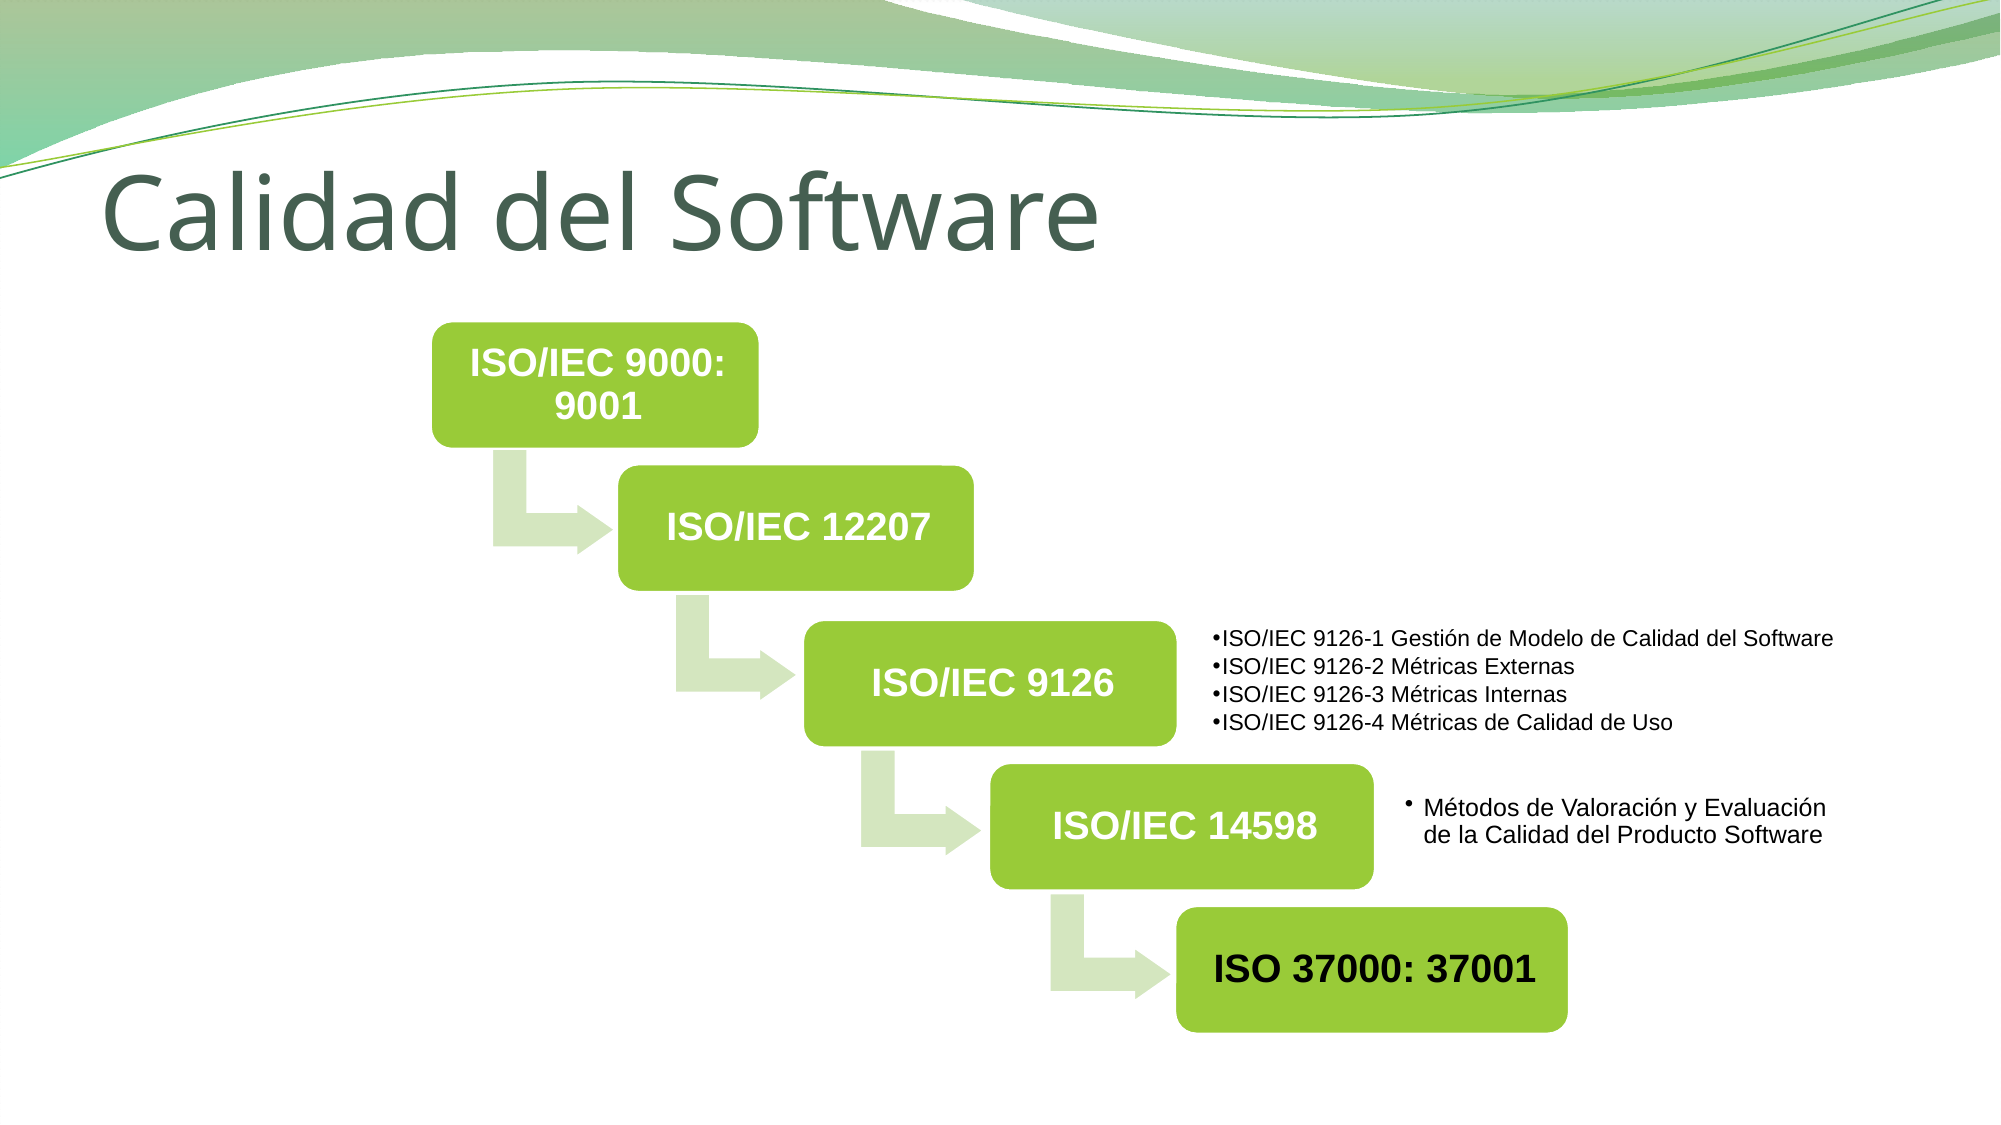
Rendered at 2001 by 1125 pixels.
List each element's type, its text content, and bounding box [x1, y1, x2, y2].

title Calidad del Software [99, 115, 1900, 273]
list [99, 317, 1900, 1038]
